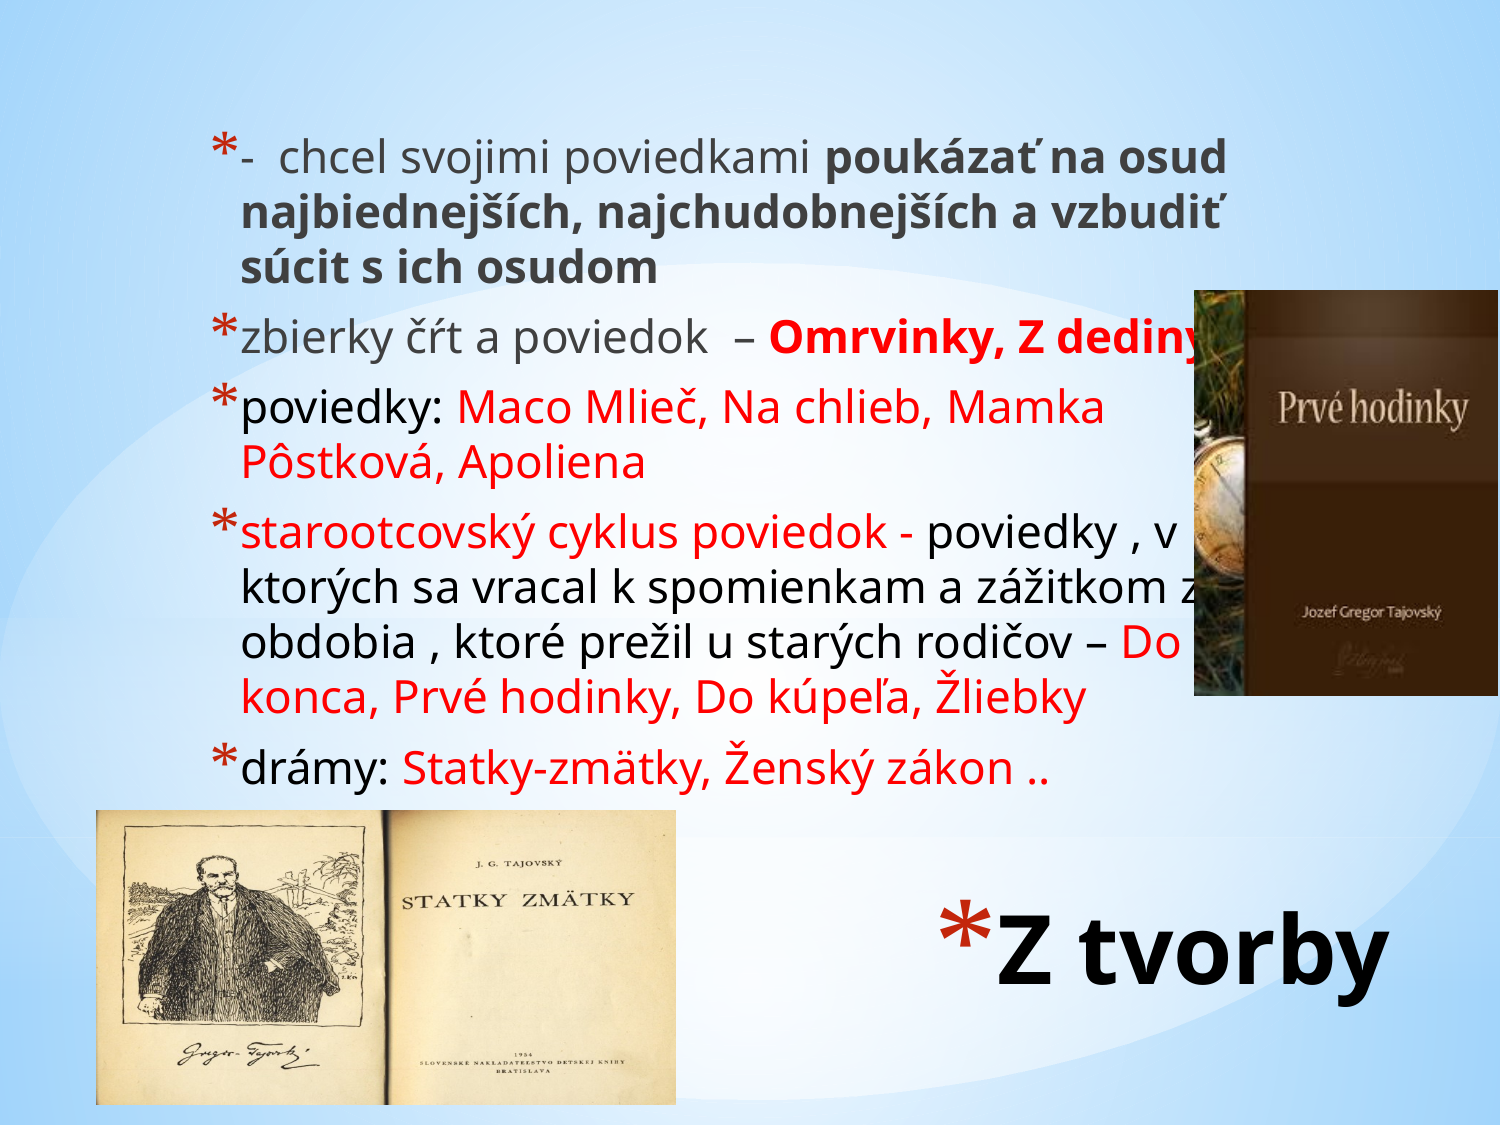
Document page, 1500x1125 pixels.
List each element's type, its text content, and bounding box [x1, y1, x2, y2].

list - chcel svojimi poviedkami poukázať na osud najbiednejších, najchudobnejších a vzbudiť súcit s ich osudom zbierky čŕt a poviedok – Omrvinky, Z dediny poviedky: Maco Mlieč, Na chlieb, Mamka Pôstková, Apoliena starootcovský cyklus poviedok - poviedky , v ktorých sa vracal k spomienkam a zážitkom z obdobia , ktoré prežil u starých rodičov – Do konca, Prvé hodinky, Do kúpeľa, Žliebky drámy: Statky-zmätky, Ženský zákon .. [187, 120, 1282, 846]
title Z tvorby [680, 881, 1405, 1069]
picture [96, 810, 676, 1105]
picture [1194, 290, 1498, 696]
